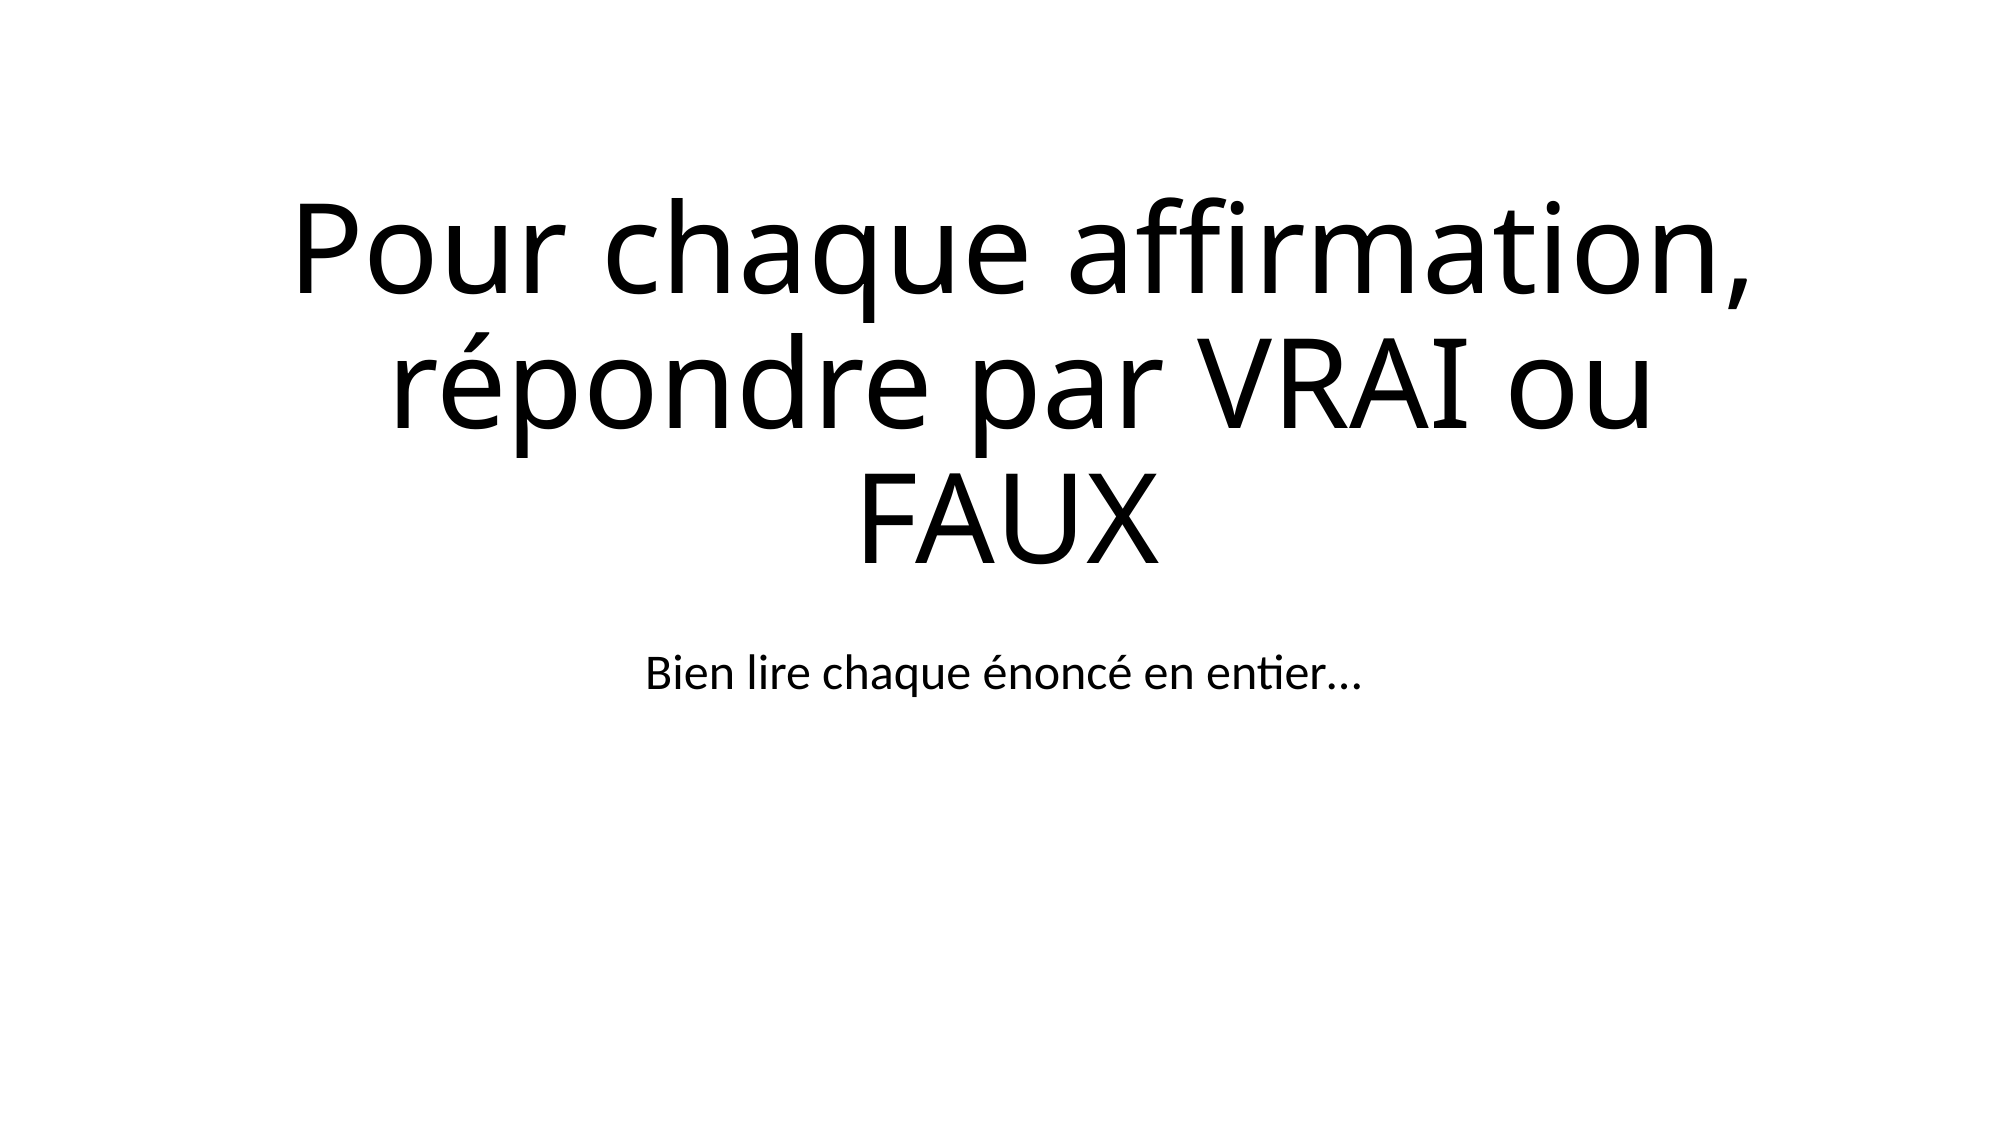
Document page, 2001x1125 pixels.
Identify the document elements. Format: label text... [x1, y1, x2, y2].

subtitle Bien lire chaque énoncé en entier… [253, 638, 1754, 911]
title Pour chaque affirmation, répondre par VRAI ou FAUX [272, 205, 1773, 598]
